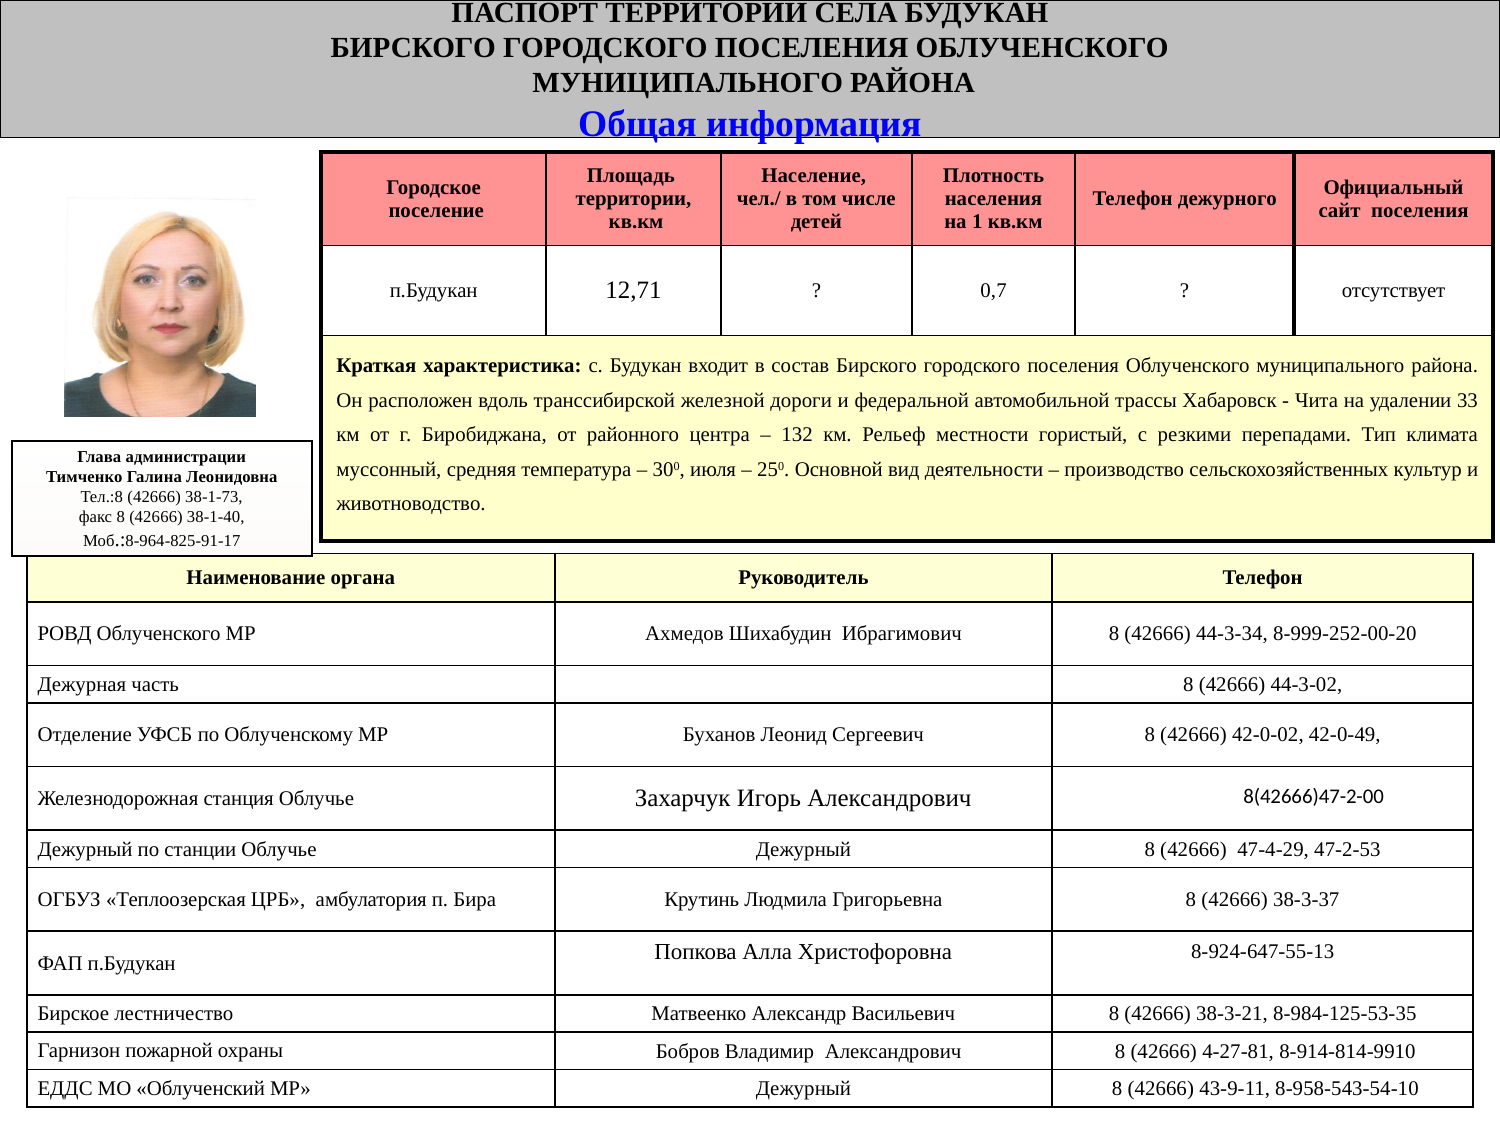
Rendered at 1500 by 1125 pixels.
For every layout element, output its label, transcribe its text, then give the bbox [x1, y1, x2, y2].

table_header Наименование органа [28, 554, 554, 601]
table_cell 12,71 [547, 246, 720, 335]
table_cell Дежурный по станции Облучье [28, 831, 554, 867]
table_cell Захарчук Игорь Александрович [556, 767, 1051, 829]
table_cell РОВД Облученского МР [28, 603, 554, 665]
table_cell [556, 666, 1051, 702]
table_cell Дежурная часть [28, 666, 554, 702]
table_cell Краткая характеристика: с. Будукан входит в состав Бирского городского поселения Облученского муниципального района. Он расположен вдоль транссибирской железной дороги и федеральной автомобильной трассы Хабаровск - Чита на удалении 33 км от г. Биробиджана, от районного центра – 132 км. Рельеф местности гористый, с резкими перепадами. Тип климата муссонный, средняя температура – 300, июля – 250. Основной вид деятельности – производство сельскохозяйственных культур и животноводство. [323, 336, 1491, 539]
table_header Телефон дежурного [1076, 154, 1292, 245]
table_cell 0,7 [913, 246, 1074, 335]
table_cell Ахмедов Шихабудин Ибрагимович [556, 603, 1051, 665]
table_header Плотность населения на 1 кв.км [913, 154, 1074, 245]
table_cell Гарнизон пожарной охраны [28, 1033, 554, 1069]
table_cell 8 (42666) 42-0-02, 42-0-49, [1053, 704, 1472, 766]
table_cell Дежурный [556, 1070, 1051, 1106]
table_cell ЕДДС МО «Облученский МР» [28, 1070, 554, 1106]
table_cell 8(42666)47-2-00 [1053, 767, 1472, 829]
table_header Население, чел./ в том числе детей [722, 154, 911, 245]
table_cell ФАП п.Будукан [28, 932, 554, 994]
table_cell Бирское лестничество [28, 996, 554, 1031]
table_cell Бобров Владимир Александрович [556, 1033, 1051, 1069]
table_cell 8 (42666) 38-3-21, 8-984-125-53-35 [1053, 996, 1472, 1031]
table_cell 8 (42666) 38-3-37 [1053, 868, 1472, 930]
table_cell 8 (42666) 43-9-11, 8-958-543-54-10 [1053, 1070, 1472, 1106]
table_cell п.Будукан [323, 246, 545, 335]
table_header Телефон [1053, 554, 1472, 601]
table_cell Отделение УФСБ по Облученскому МР [28, 704, 554, 766]
table_cell 8 (42666) 44-3-02, [1053, 666, 1472, 702]
picture [64, 196, 257, 417]
table_cell ? [722, 246, 911, 335]
table_cell Дежурный [556, 831, 1051, 867]
table_cell Матвеенко Александр Васильевич [556, 996, 1051, 1031]
table_cell Железнодорожная станция Облучье [28, 767, 554, 829]
table_header Официальный сайт поселения [1296, 154, 1491, 245]
table_header Городское поселение [323, 154, 545, 245]
table_cell 8 (42666) 47-4-29, 47-2-53 [1053, 831, 1472, 867]
table_cell ? [1076, 246, 1292, 335]
table_cell 8 (42666) 44-3-34, 8-999-252-00-20 [1053, 603, 1472, 665]
text_box ПАСПОРТ ТЕРРИТОРИИ СЕЛА БУДУКАН БИРСКОГО ГОРОДСКОГО ПОСЕЛЕНИЯ ОБЛУЧЕНСКОГО МУНИЦИПАЛЬНОГО РАЙОНА Общая информация [0, 0, 1500, 138]
table_header Руководитель [556, 554, 1051, 601]
table_cell Крутинь Людмила Григорьевна [556, 868, 1051, 930]
table_cell 8-924-647-55-13 [1053, 932, 1472, 994]
table_header Площадь территории, кв.км [547, 154, 720, 245]
text_box Глава администрации Тимченко Галина Леонидовна Тел.:8 (42666) 38-1-73, факс 8 (42666) 38-1-40, Моб.:8-964-825-91-17 [11, 440, 313, 557]
table_cell Попкова Алла Христофоровна [556, 932, 1051, 994]
table_cell ОГБУЗ «Теплоозерская ЦРБ», амбулатория п. Бира [28, 868, 554, 930]
table_cell Буханов Леонид Сергеевич [556, 704, 1051, 766]
table_cell отсутствует [1296, 246, 1491, 335]
table_cell 8 (42666) 4-27-81, 8-914-814-9910 [1053, 1033, 1472, 1069]
